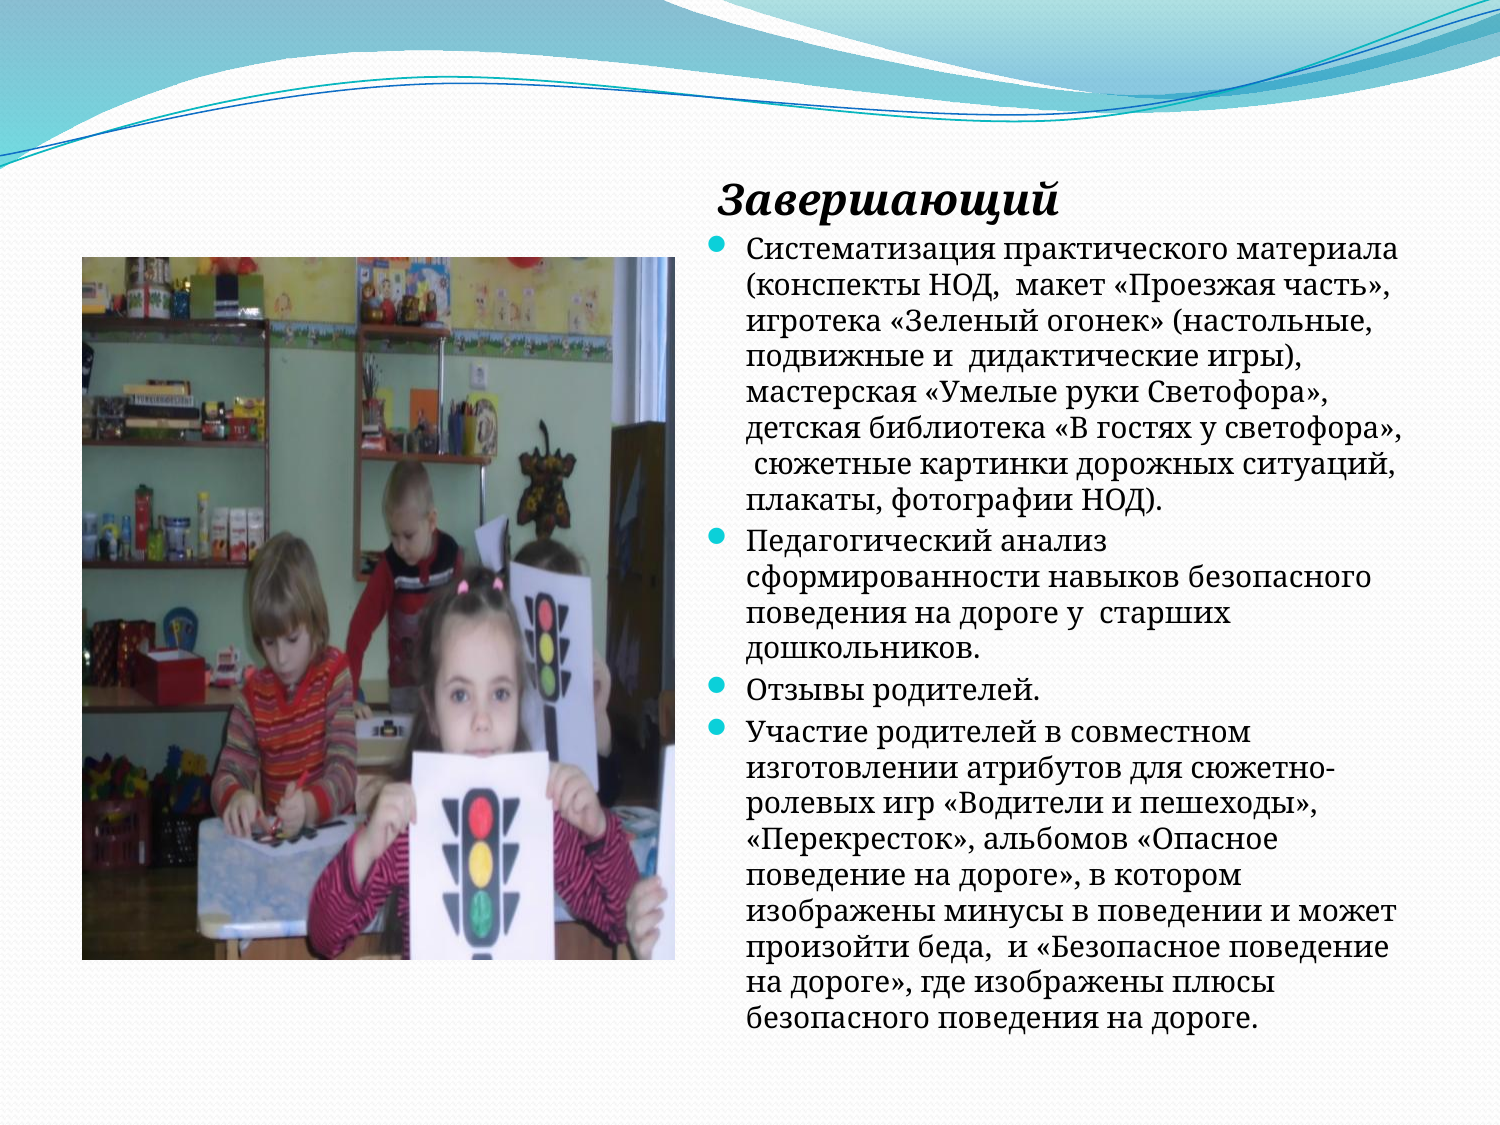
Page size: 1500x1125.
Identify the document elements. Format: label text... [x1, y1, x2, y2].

list Завершающий Систематизация практического материала (конспекты НОД, макет «Проезжая часть», игротека «Зеленый огонек» (настольные, подвижные и дидактические игры), мастерская «Умелые руки Светофора», детская библиотека «В гостях у светофора», сюжетные картинки дорожных ситуаций, плакаты, фотографии НОД). Педагогический анализ сформированности навыков безопасного поведения на дороге у старших дошкольников. Отзывы родителей. Участие родителей в совместном изготовлении атрибутов для сюжетно-ролевых игр «Водители и пешеходы», «Перекресток», альбомов «Опасное поведение на дороге», в котором изображены минусы в поведении и может произойти беда, и «Безопасное поведение на дороге», где изображены плюсы безопасного поведения на дороге. [691, 164, 1425, 1043]
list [81, 257, 676, 960]
